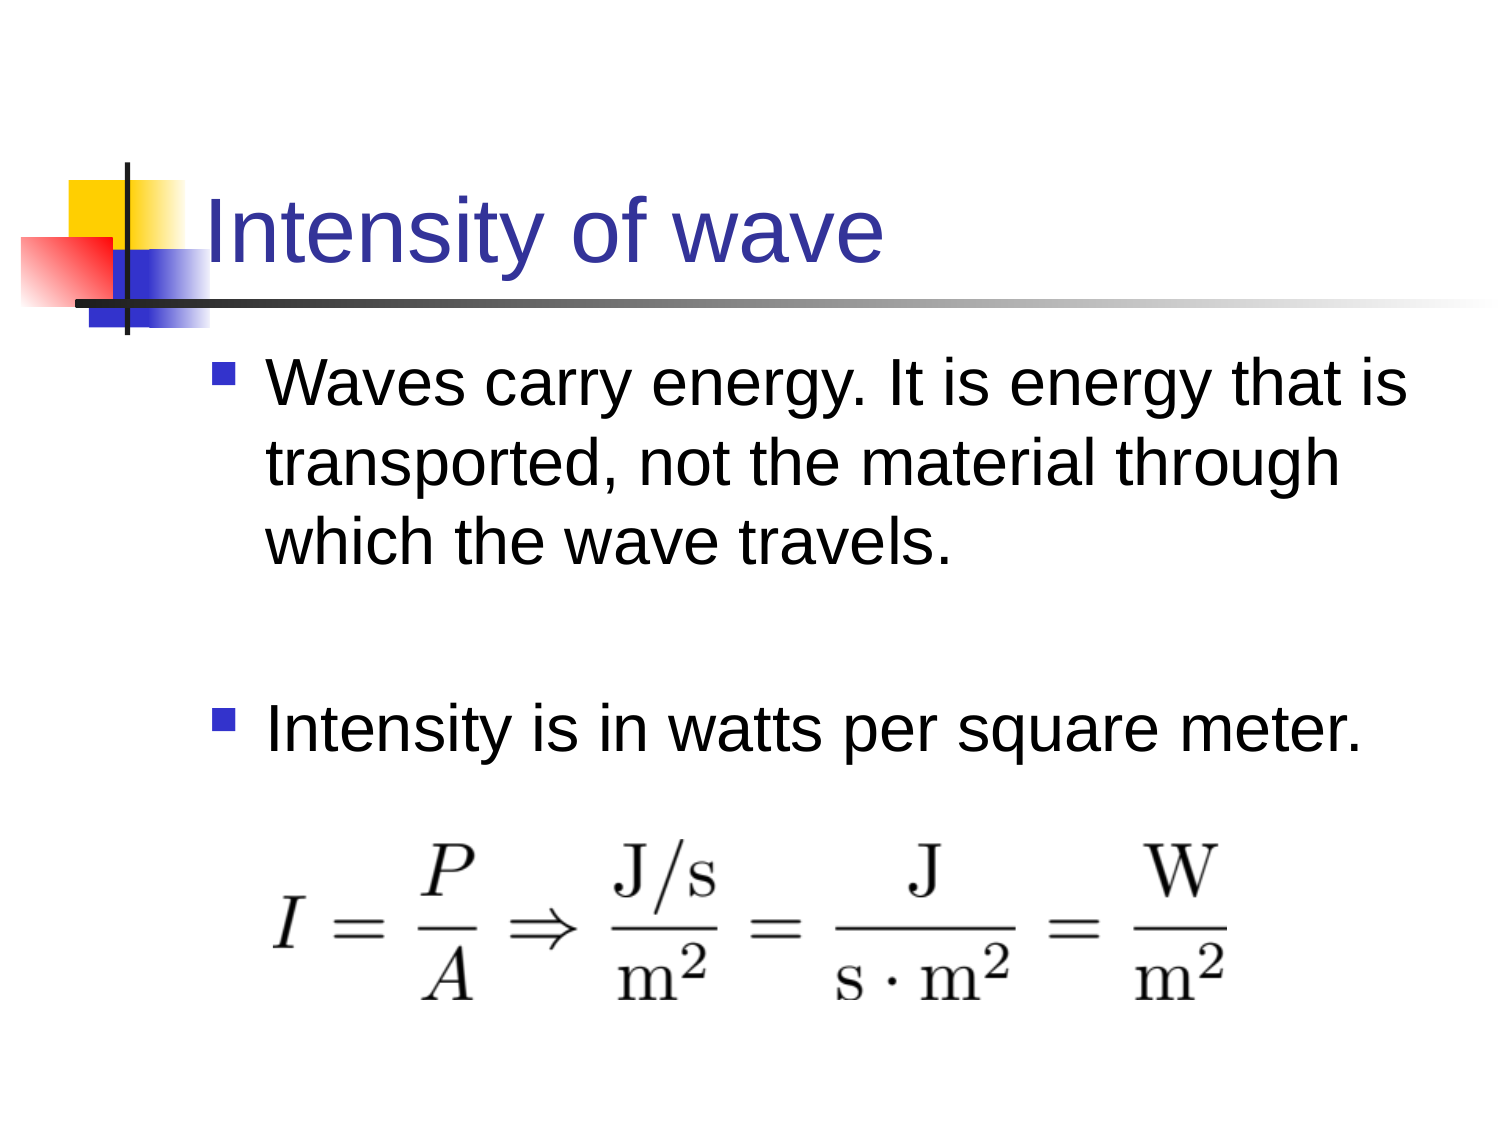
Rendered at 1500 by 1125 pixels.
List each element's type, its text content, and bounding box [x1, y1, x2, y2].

picture [272, 839, 1228, 1000]
title Intensity of wave [188, 101, 1468, 289]
list Waves carry energy. It is energy that is transported, not the material through which the wave travels. Intensity is in watts per square meter. [193, 331, 1469, 1006]
